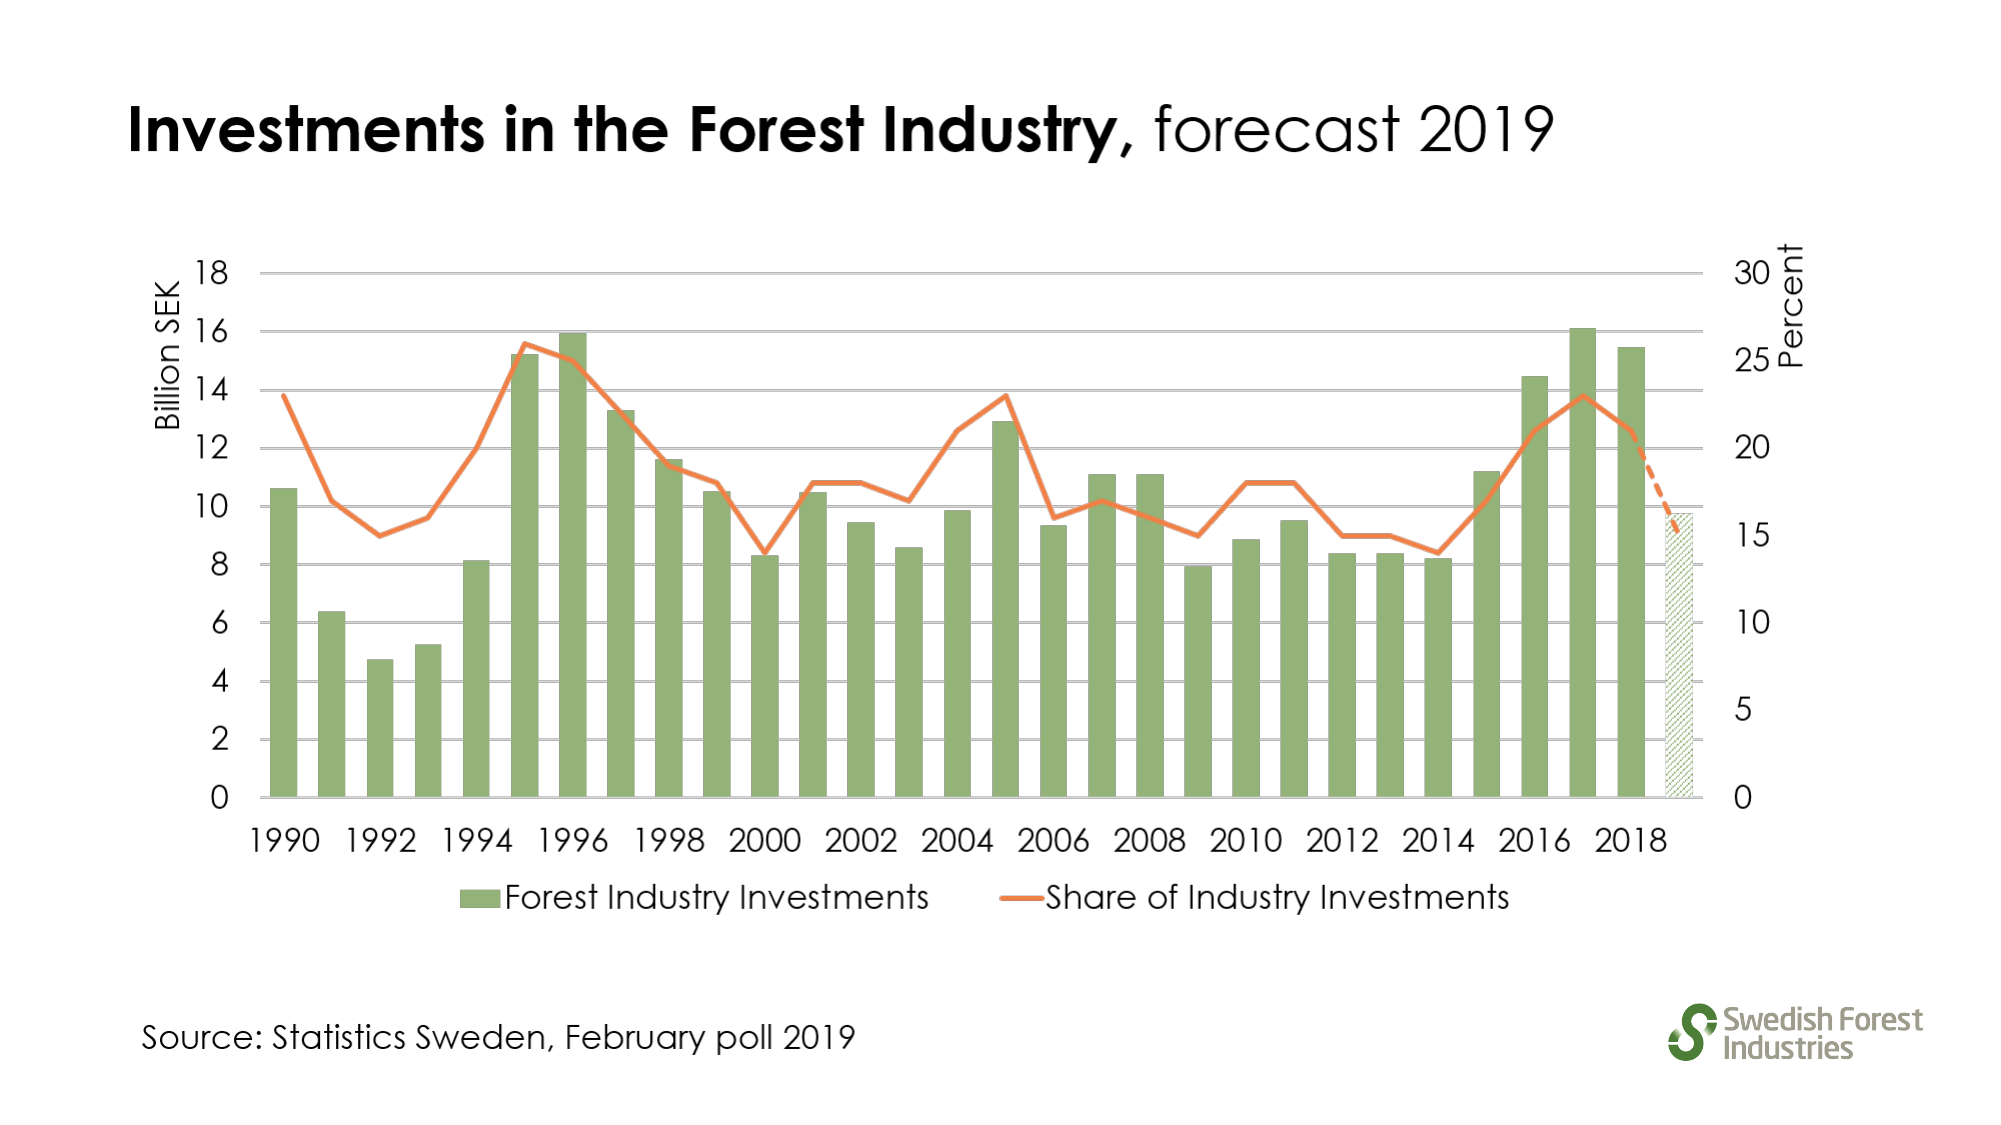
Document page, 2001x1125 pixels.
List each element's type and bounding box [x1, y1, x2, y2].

picture [89, 43, 1935, 1077]
